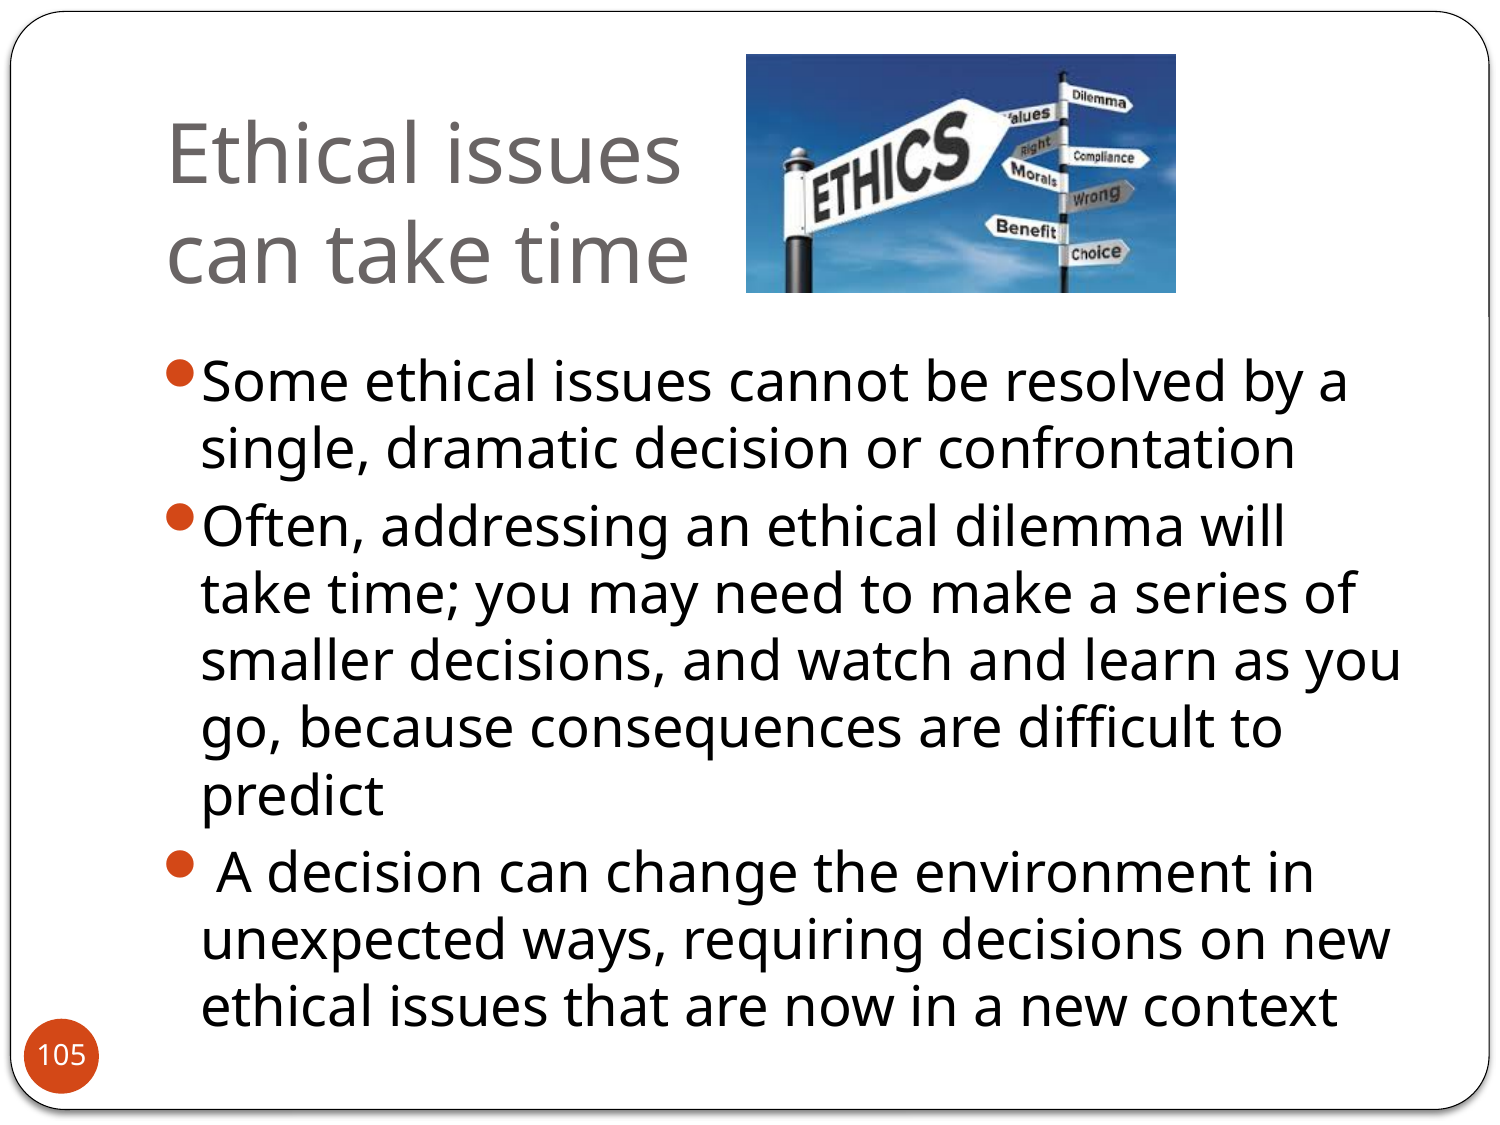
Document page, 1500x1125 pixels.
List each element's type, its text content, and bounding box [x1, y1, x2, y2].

slide_number 105 [23, 1018, 99, 1094]
title Ethical issues can take time [150, 81, 1426, 316]
list Some ethical issues cannot be resolved by a single, dramatic decision or confrontation Often, addressing an ethical dilemma will take time; you may need to make a series of smaller decisions, and watch and learn as you go, because consequences are difficult to predict A decision can change the environment in unexpected ways, requiring decisions on new ethical issues that are now in a new context [147, 338, 1423, 1059]
picture [745, 54, 1176, 293]
